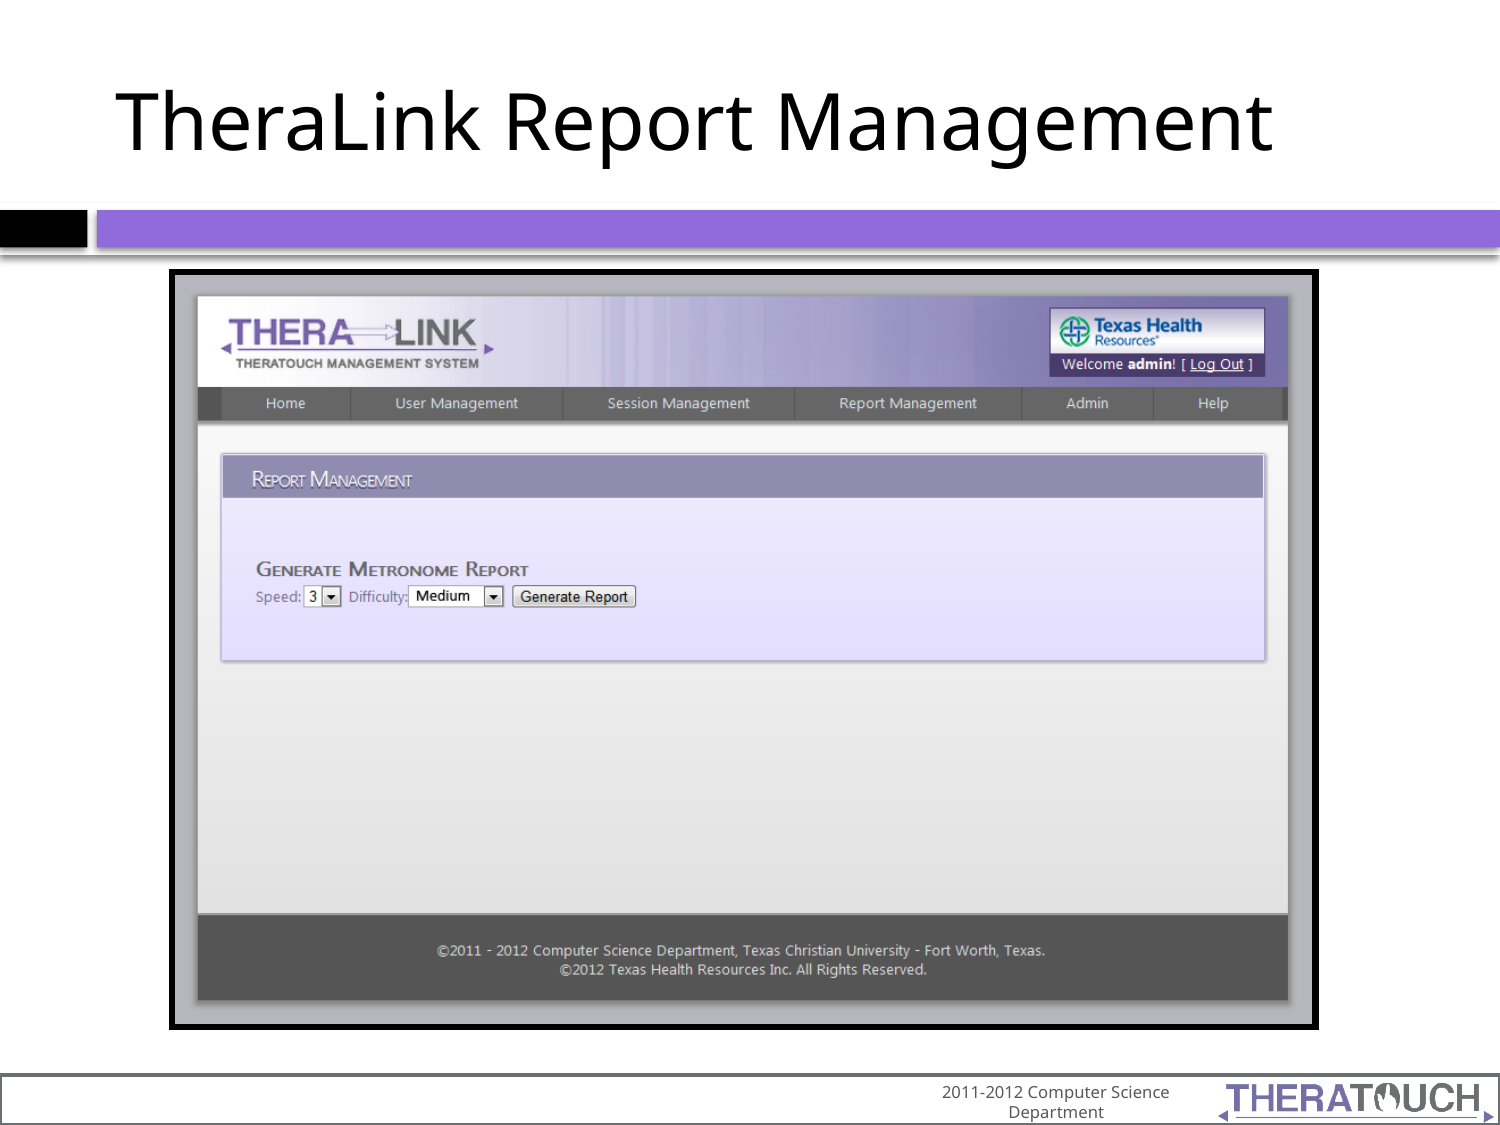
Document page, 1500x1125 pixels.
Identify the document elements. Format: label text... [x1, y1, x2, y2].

picture [174, 274, 1313, 1025]
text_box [0, 1074, 1500, 1125]
title TheraLink Report Management [100, 37, 1438, 200]
